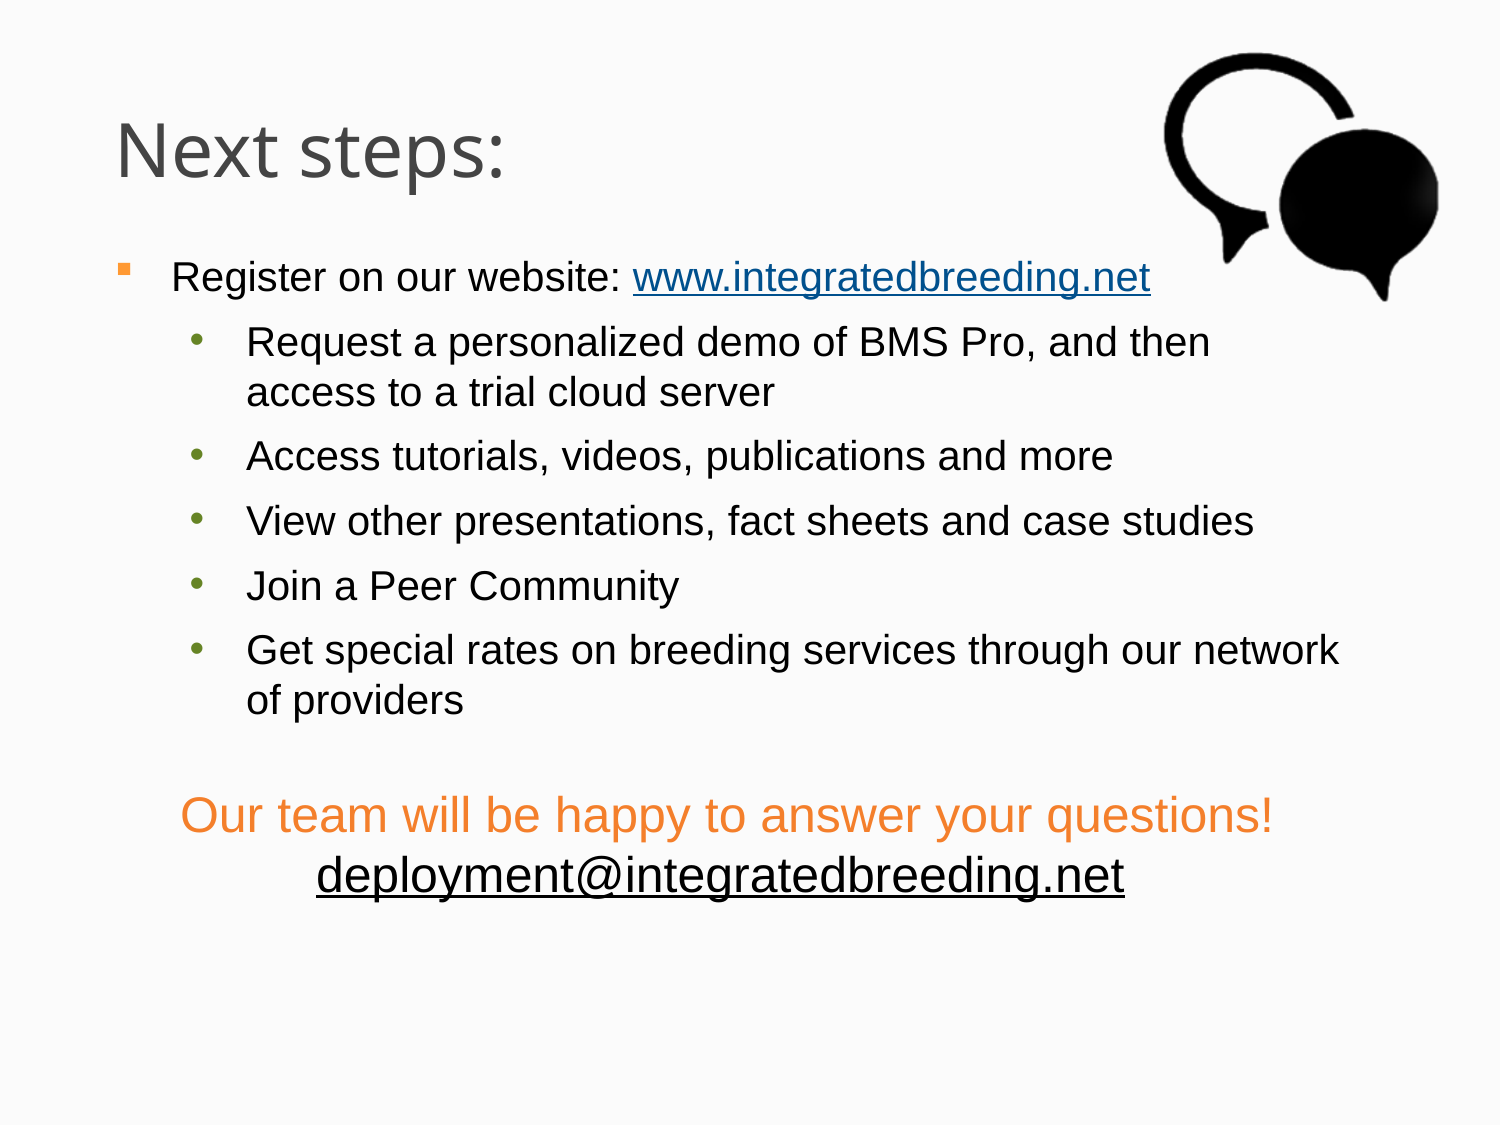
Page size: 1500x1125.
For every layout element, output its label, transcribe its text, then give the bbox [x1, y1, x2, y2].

text_box Register on our website: www.integratedbreeding.net Request a personalized demo of BMS Pro, and then access to a trial cloud server Access tutorials, videos, publications and more View other presentations, fact sheets and case studies Join a Peer Community Get special rates on breeding services through our network of providers Our team will be happy to answer your questions! deployment@integratedbreeding.net [99, 242, 1356, 1016]
text_box Next steps: [99, 89, 1146, 206]
picture [1151, 27, 1452, 328]
